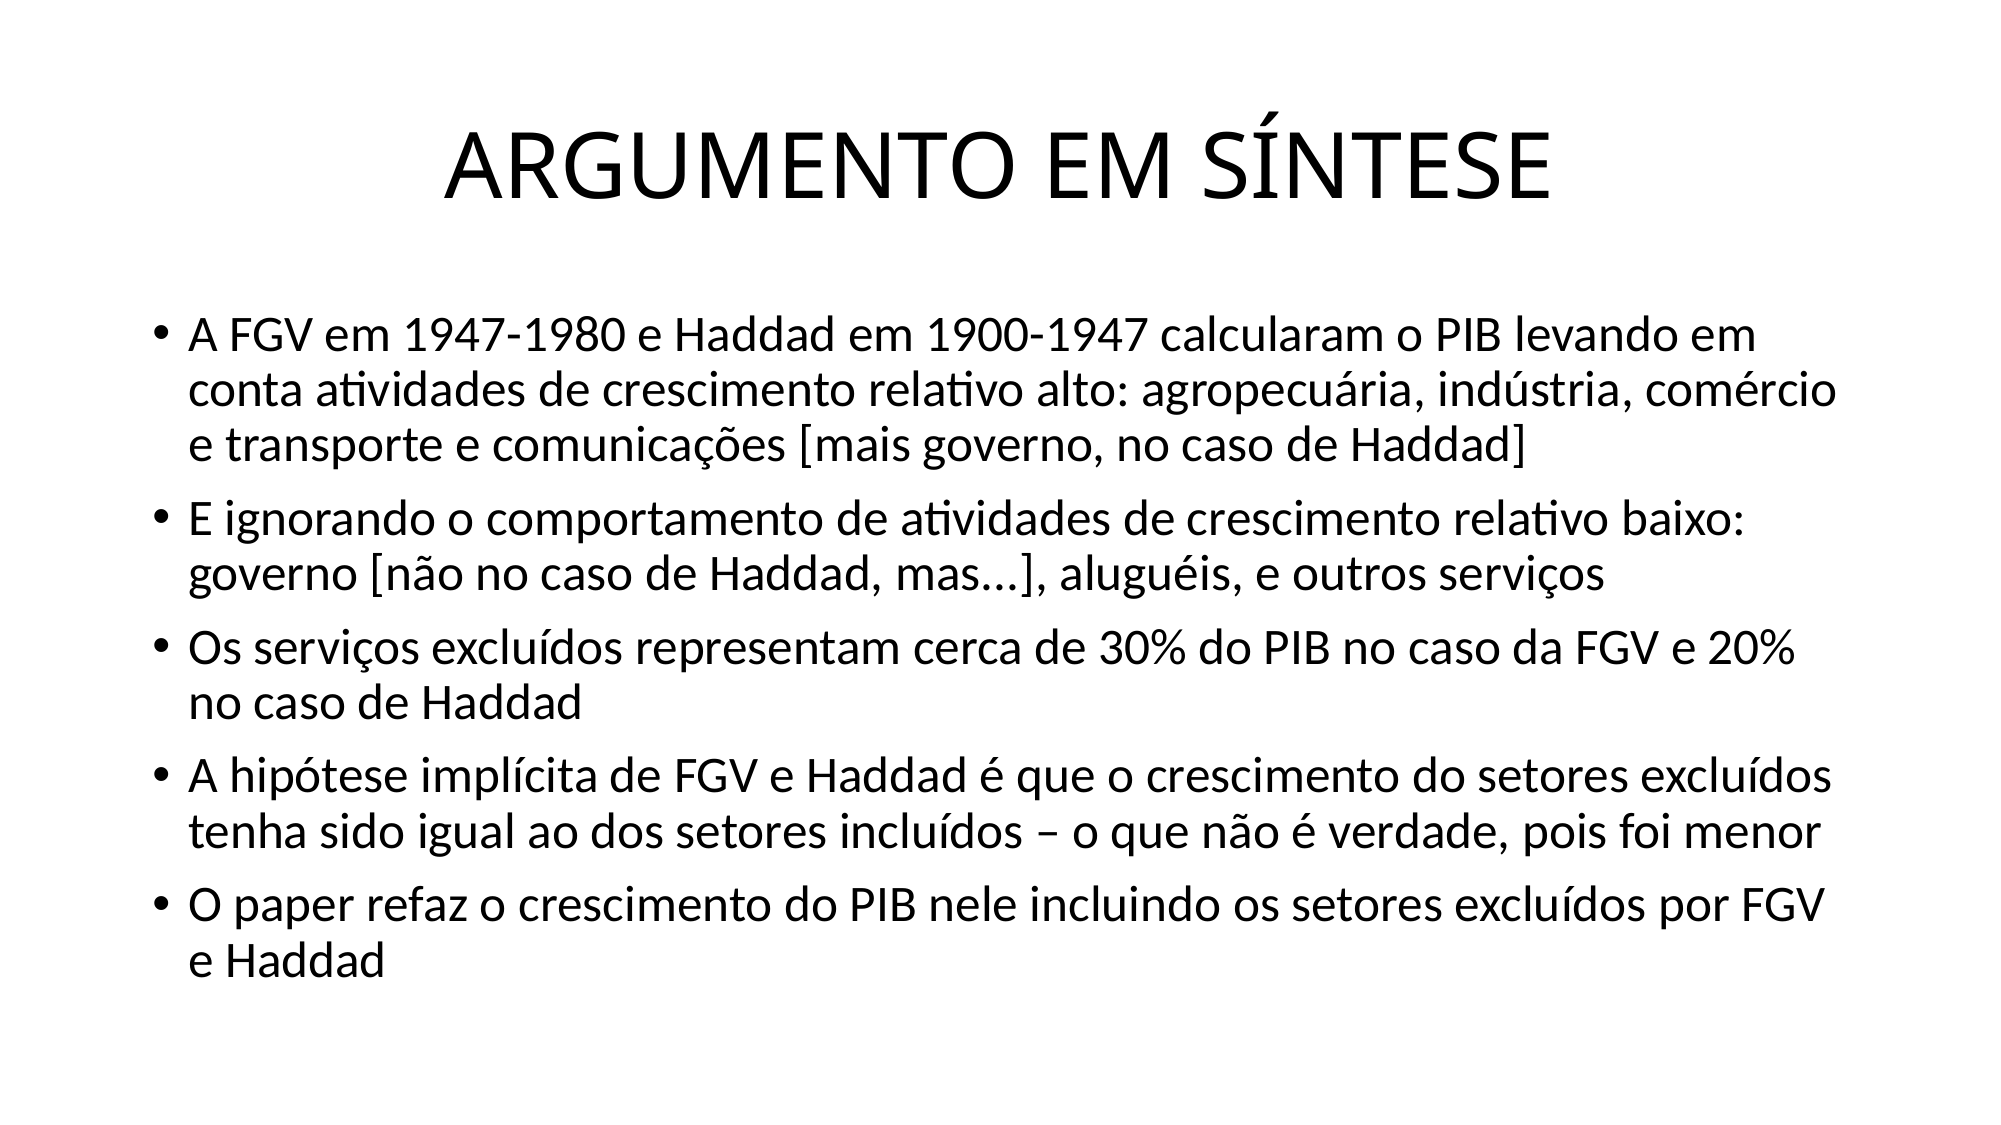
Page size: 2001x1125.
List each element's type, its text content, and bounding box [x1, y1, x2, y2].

list A FGV em 1947-1980 e Haddad em 1900-1947 calcularam o PIB levando em conta atividades de crescimento relativo alto: agropecuária, indústria, comércio e transporte e comunicações [mais governo, no caso de Haddad] E ignorando o comportamento de atividades de crescimento relativo baixo: governo [não no caso de Haddad, mas...], aluguéis, e outros serviços Os serviços excluídos representam cerca de 30% do PIB no caso da FGV e 20% no caso de Haddad A hipótese implícita de FGV e Haddad é que o crescimento do setores excluídos tenha sido igual ao dos setores incluídos – o que não é verdade, pois foi menor O paper refaz o crescimento do PIB nele incluindo os setores excluídos por FGV e Haddad [137, 299, 1863, 1014]
title ARGUMENTO EM SÍNTESE [137, 59, 1863, 278]
